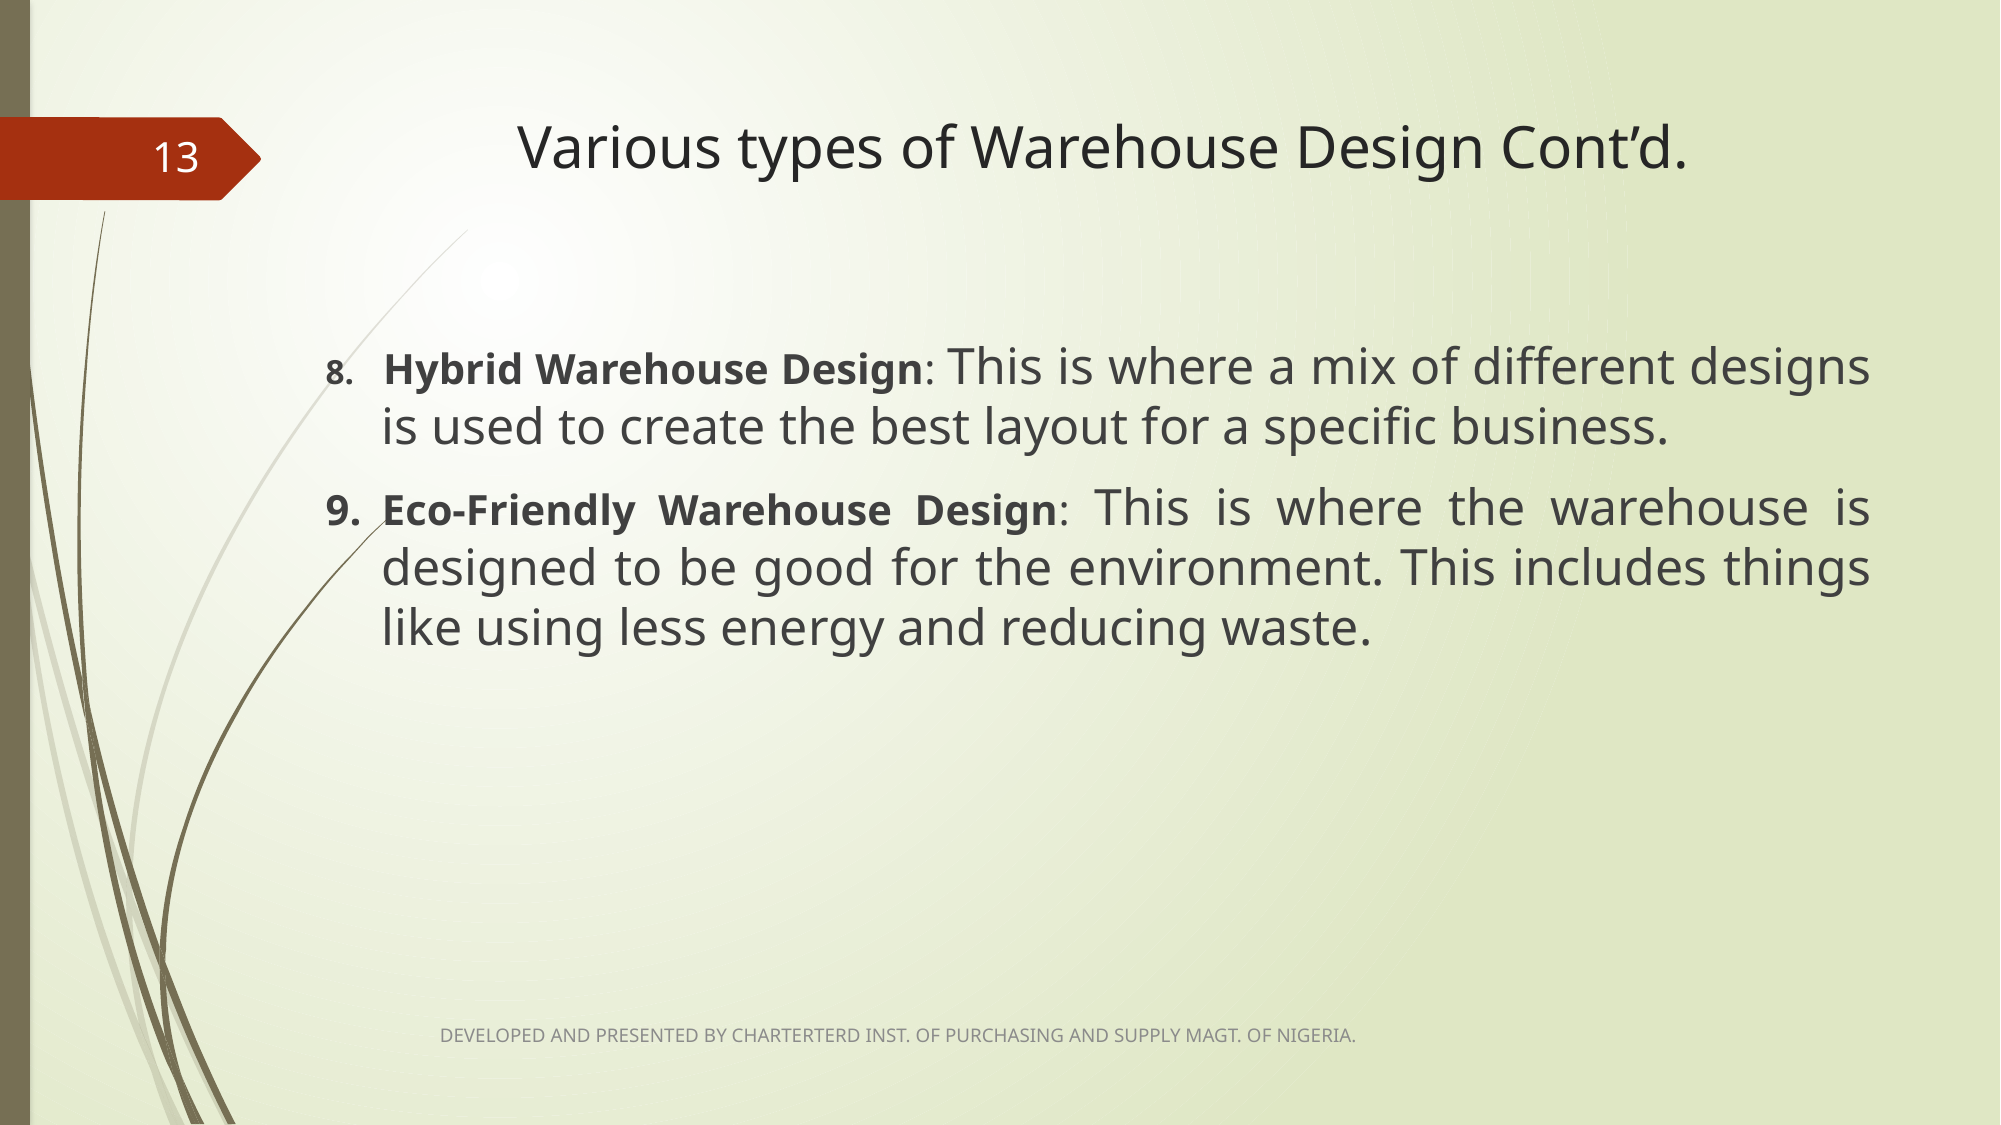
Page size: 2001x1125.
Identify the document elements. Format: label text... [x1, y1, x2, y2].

title Various types of Warehouse Design Cont’d. [319, 102, 1888, 230]
footer DEVELOPED AND PRESENTED BY CHARTERTERD INST. OF PURCHASING AND SUPPLY MAGT. OF NIGERIA. [424, 1006, 1675, 1067]
slide_number 13 [87, 129, 216, 190]
list 8. Hybrid Warehouse Design: This is where a mix of different designs is used to create the best layout for a specific business. 9. Eco-Friendly Warehouse Design: This is where the warehouse is designed to be good for the environment. This includes things like using less energy and reducing waste. [310, 261, 1888, 970]
